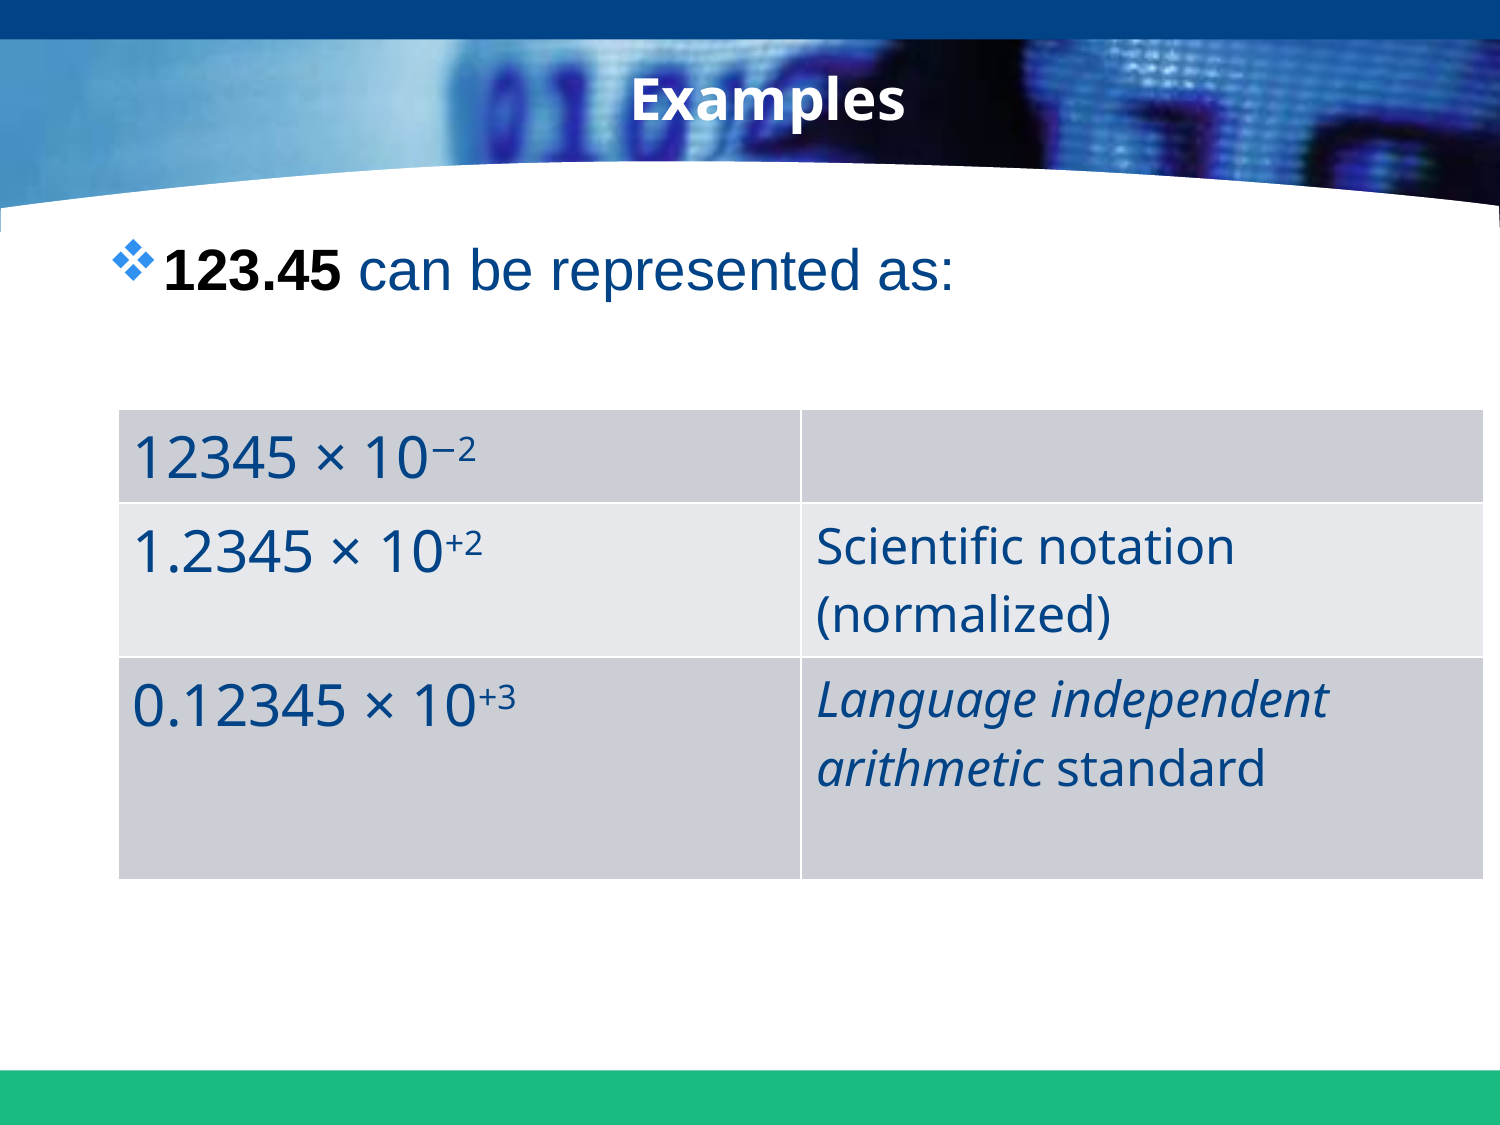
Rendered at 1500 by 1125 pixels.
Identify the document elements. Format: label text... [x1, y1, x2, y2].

table_header [802, 410, 1483, 502]
title Examples [92, 49, 1443, 146]
table_cell 0.12345 × 10+3 [119, 658, 800, 879]
table_header 12345 × 10−2 [119, 410, 800, 502]
text_box 123.45 can be represented as: [92, 224, 1500, 1038]
table_cell 1.2345 × 10+2 [119, 504, 800, 656]
picture [0, 40, 1500, 208]
table_cell Language independent arithmetic standard [802, 658, 1483, 879]
table_cell Scientific notation (normalized) [802, 504, 1483, 656]
